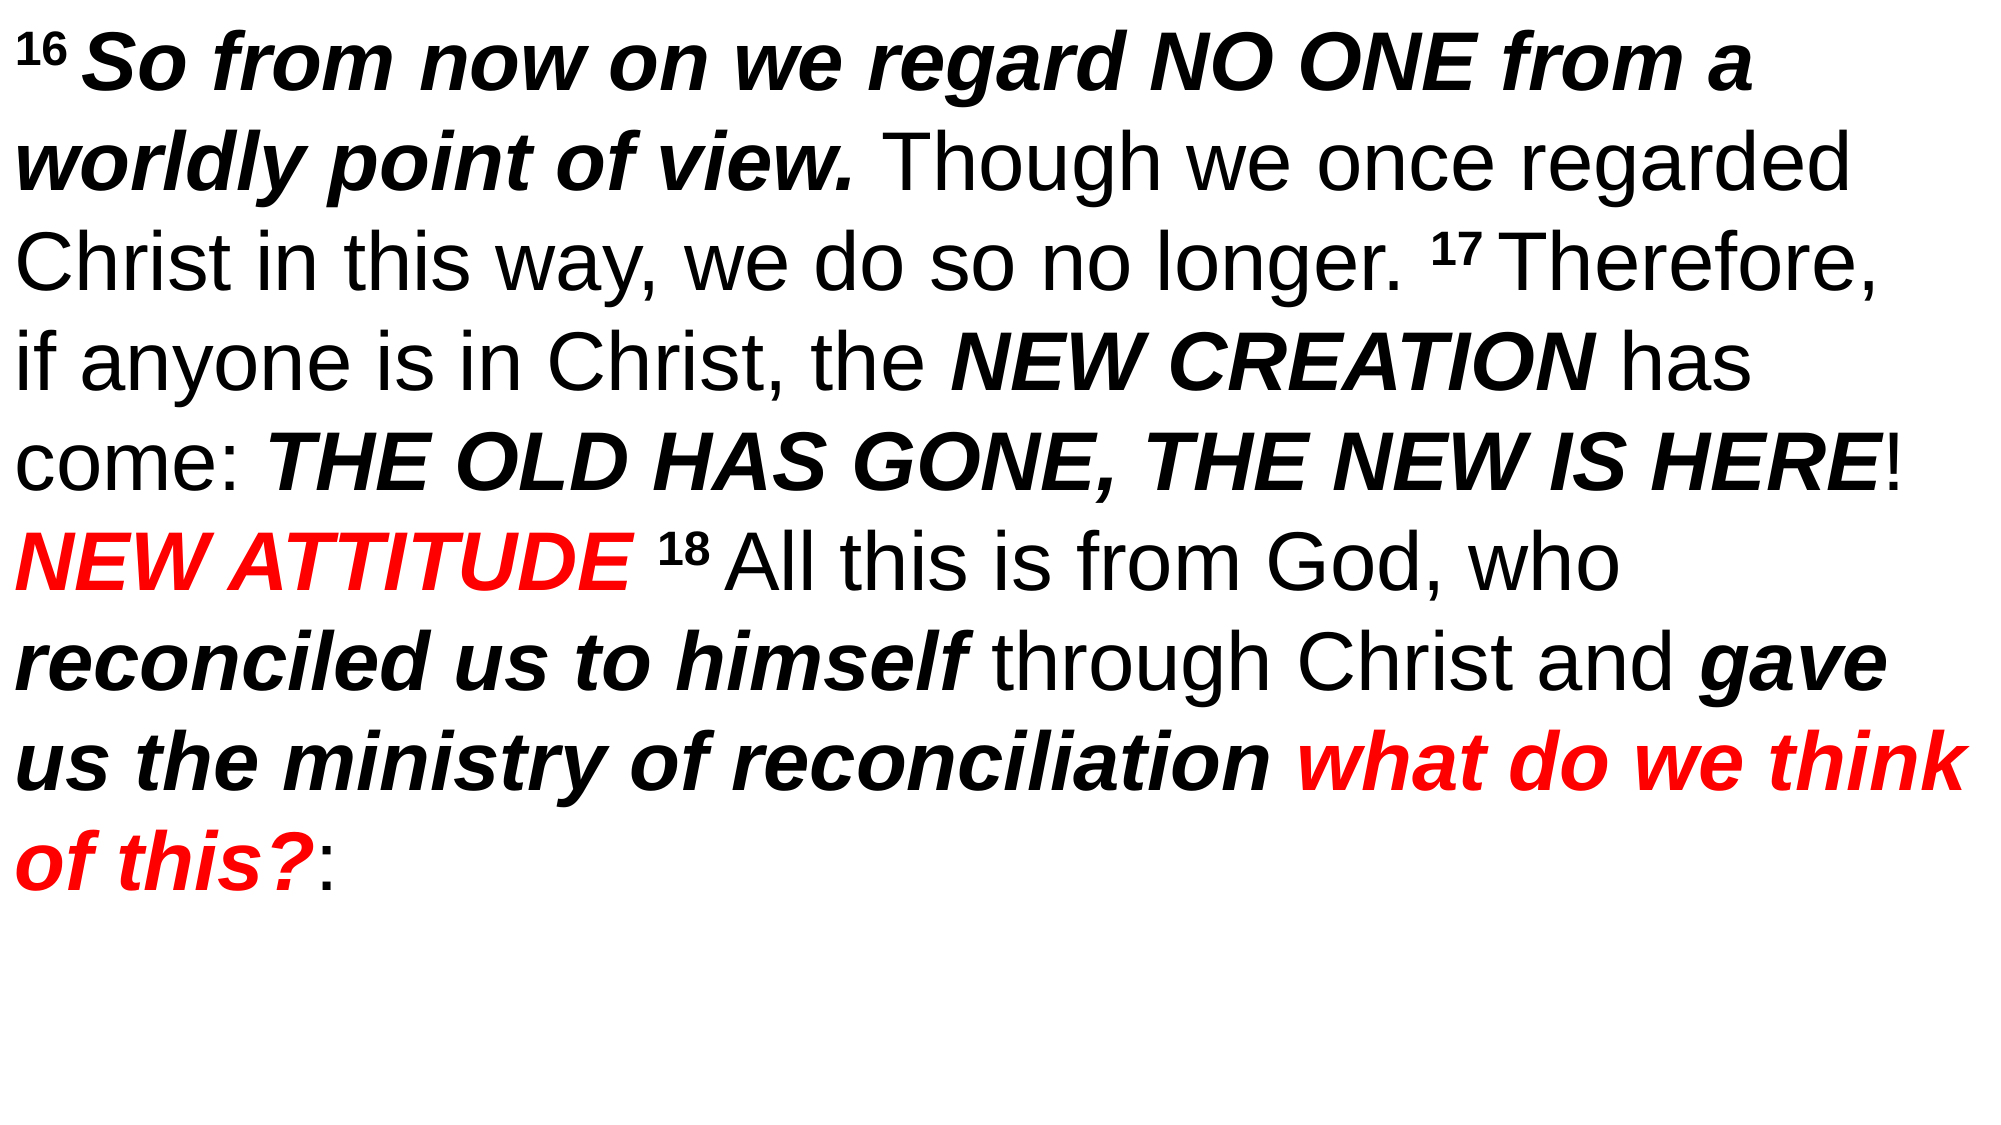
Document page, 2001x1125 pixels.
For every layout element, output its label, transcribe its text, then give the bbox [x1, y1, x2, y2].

text_box 16 So from now on we regard NO ONE from a worldly point of view. Though we once regarded Christ in this way, we do so no longer. 17 Therefore, if anyone is in Christ, the NEW CREATION has come: THE OLD HAS GONE, THE NEW IS HERE! NEW ATTITUDE 18 All this is from God, who reconciled us to himself through Christ and gave us the ministry of reconciliation what do we think of this?: [0, 0, 2000, 915]
